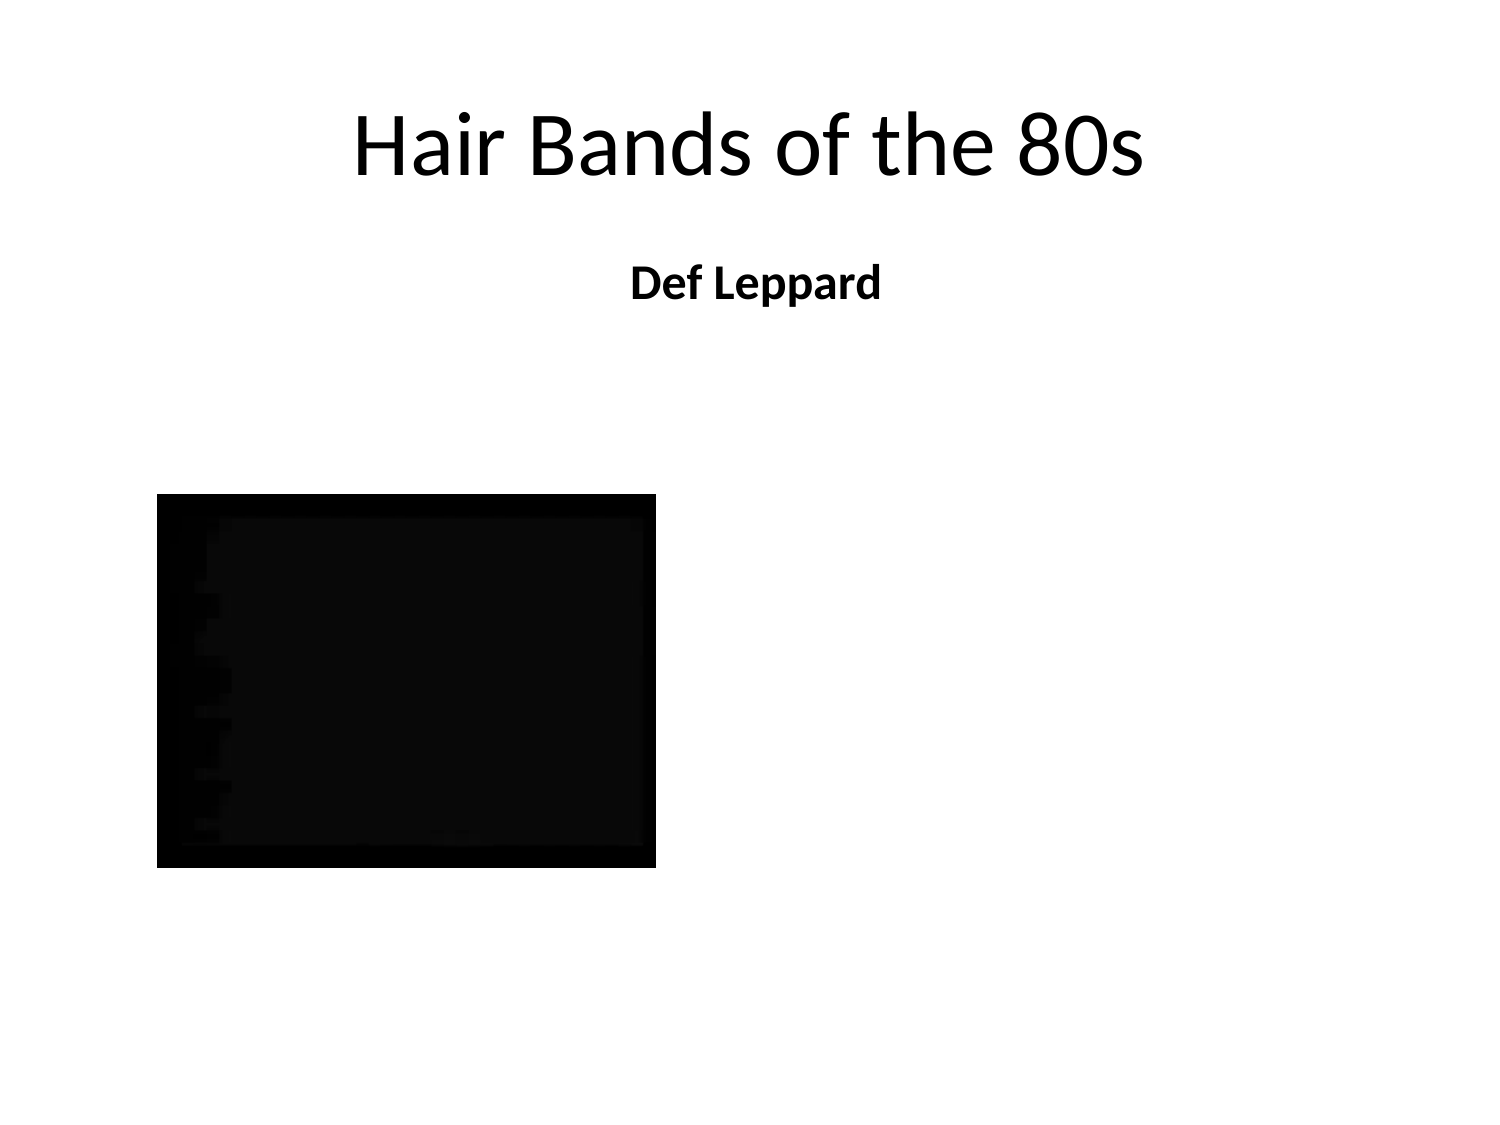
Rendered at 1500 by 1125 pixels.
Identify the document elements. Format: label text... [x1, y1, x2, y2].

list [156, 493, 657, 869]
title Hair Bands of the 80s [75, 45, 1425, 212]
list Def Leppard [75, 212, 1438, 318]
